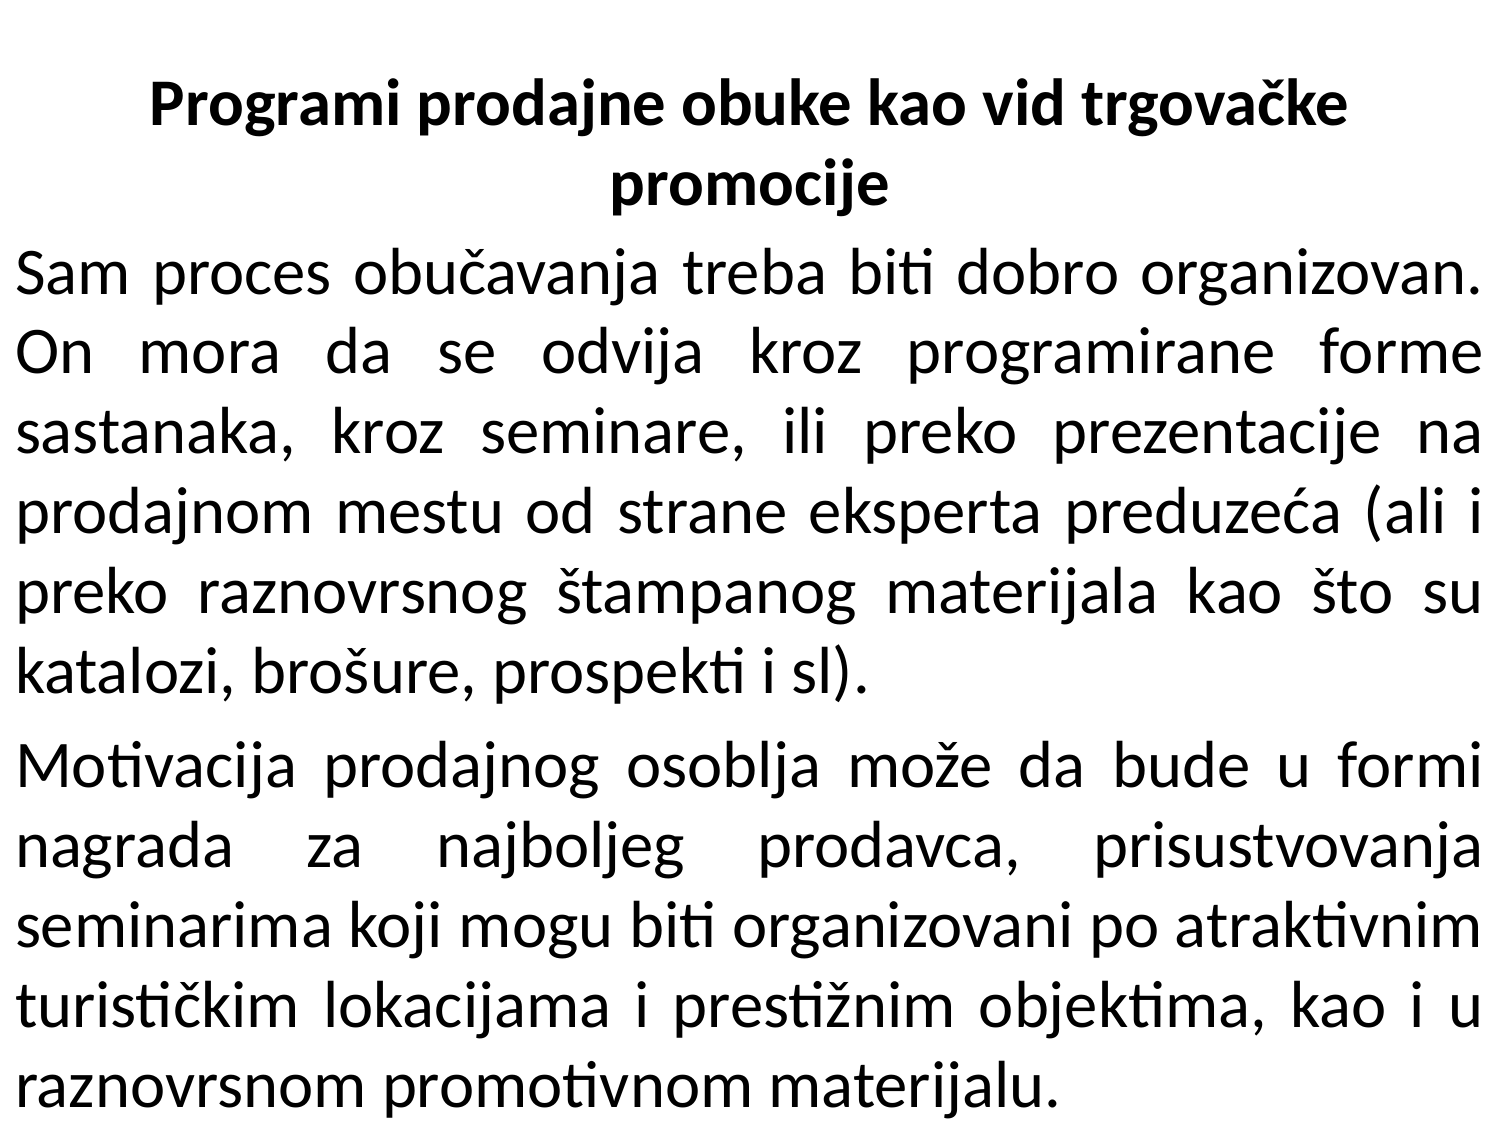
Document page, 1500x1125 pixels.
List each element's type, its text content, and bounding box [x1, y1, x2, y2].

list Sam proces obučavanja treba biti dobro organizovan. On mora da se odvija kroz programirane forme sastanaka, kroz seminare, ili preko prezentacije na prodajnom mestu od strane eksperta preduzeća (ali i preko raznovrsnog štampanog materijala kao što su katalozi, brošure, prospekti i sl). Motivacija prodajnog osoblja može da bude u formi nagrada za najboljeg prodavca, prisustvovanja seminarima koji mogu biti organizovani po atraktivnim turističkim lokacijama i prestižnim objektima, kao i u raznovrsnom promotivnom materijalu. [0, 219, 1500, 1125]
title Programi prodajne obuke kao vid trgovačke promocije [75, 45, 1425, 219]
